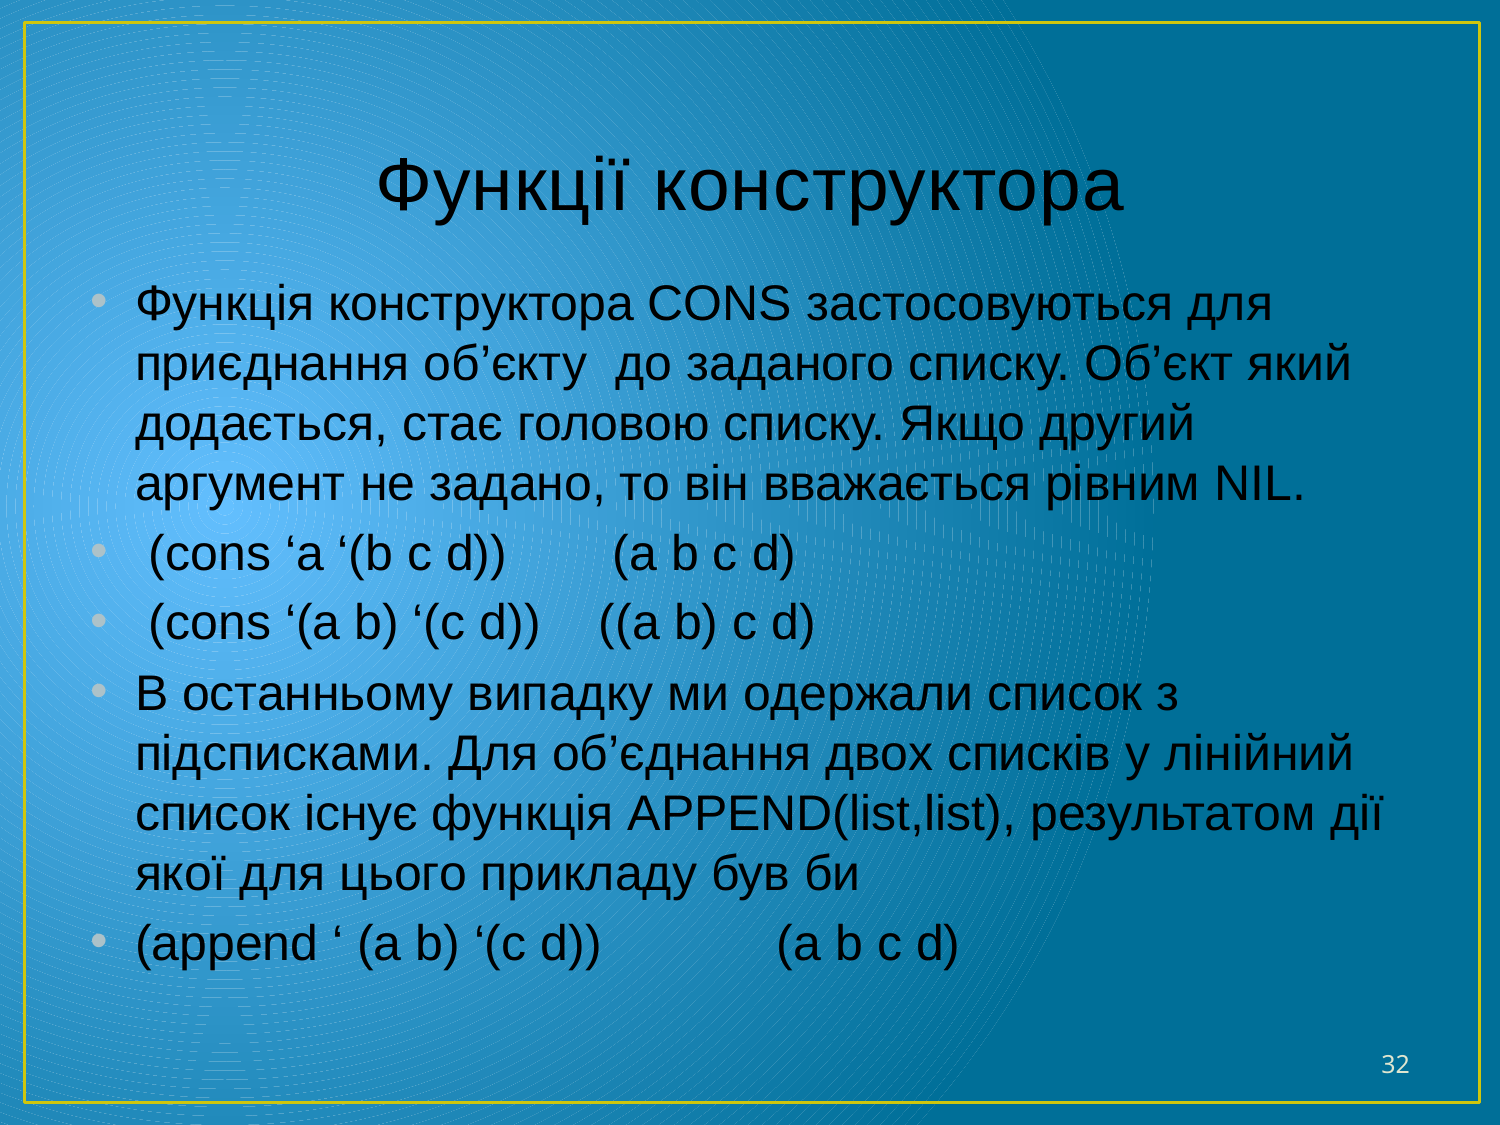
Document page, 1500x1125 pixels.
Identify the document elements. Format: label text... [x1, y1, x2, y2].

title Функції конструктора [75, 45, 1425, 233]
list Функція конструктора CONS застосовуються для приєднання об’єкту до заданого списку. Об’єкт який додається, стає головою списку. Якщо другий аргумент не задано, то він вважається рівним NIL. (cons ‘a ‘(b c d)) (a b c d) (cons ‘(a b) ‘(c d)) ((a b) c d) В останньому випадку ми одержали список з підсписками. Для об’єднання двох списків у лінійний список існує функція APPEND(list,list), результатом дії якої для цього прикладу був би (append ‘ (a b) ‘(c d)) (a b c d) [75, 262, 1425, 1005]
slide_number 32 [1074, 1035, 1425, 1096]
